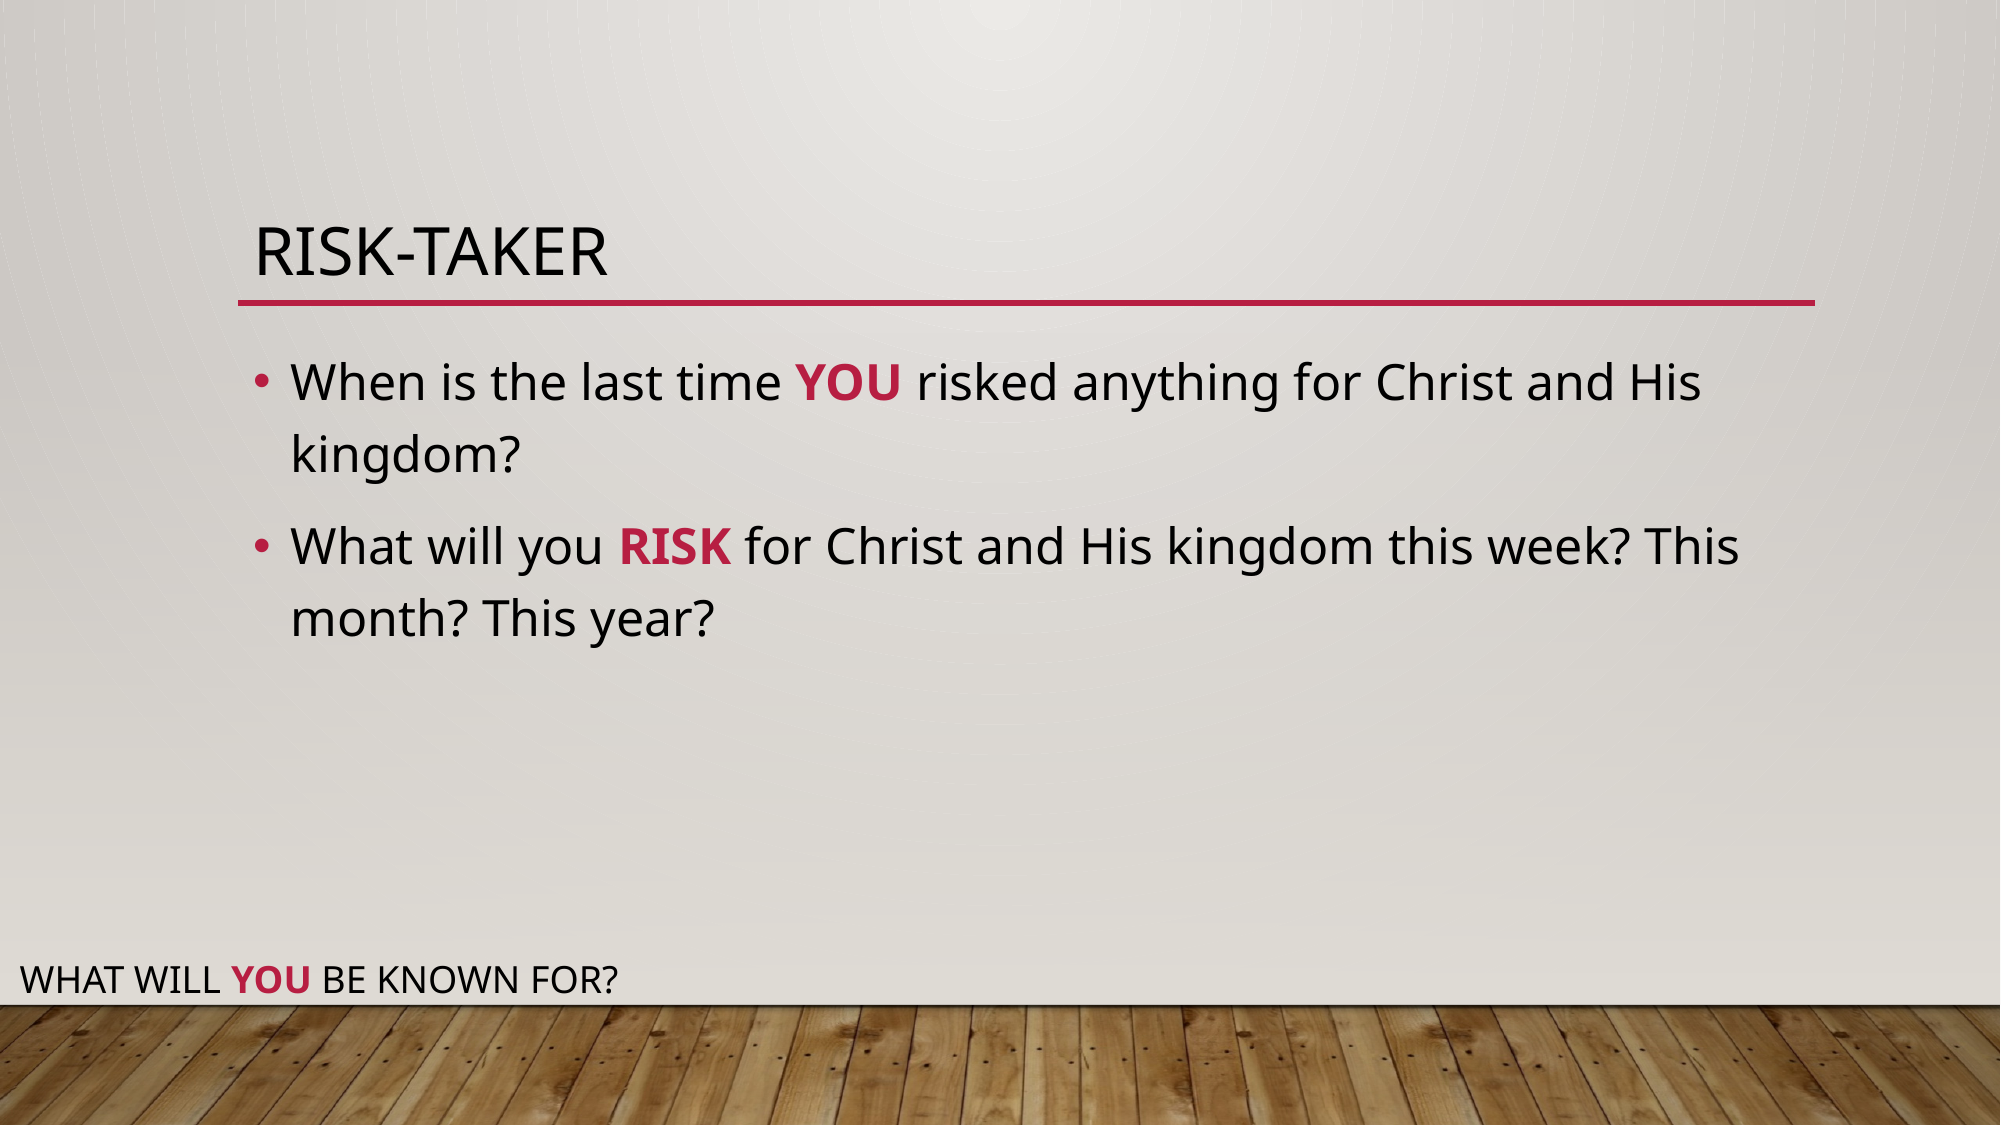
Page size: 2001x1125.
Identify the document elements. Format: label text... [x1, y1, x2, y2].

title Risk-Taker [238, 210, 1814, 305]
picture [0, 1005, 2000, 1125]
text_box WHAT WILL YOU BE KNOWN FOR? [4, 948, 1000, 1008]
list When is the last time YOU risked anything for Christ and His kingdom? What will you RISK for Christ and His kingdom this week? This month? This year? [238, 330, 1814, 897]
